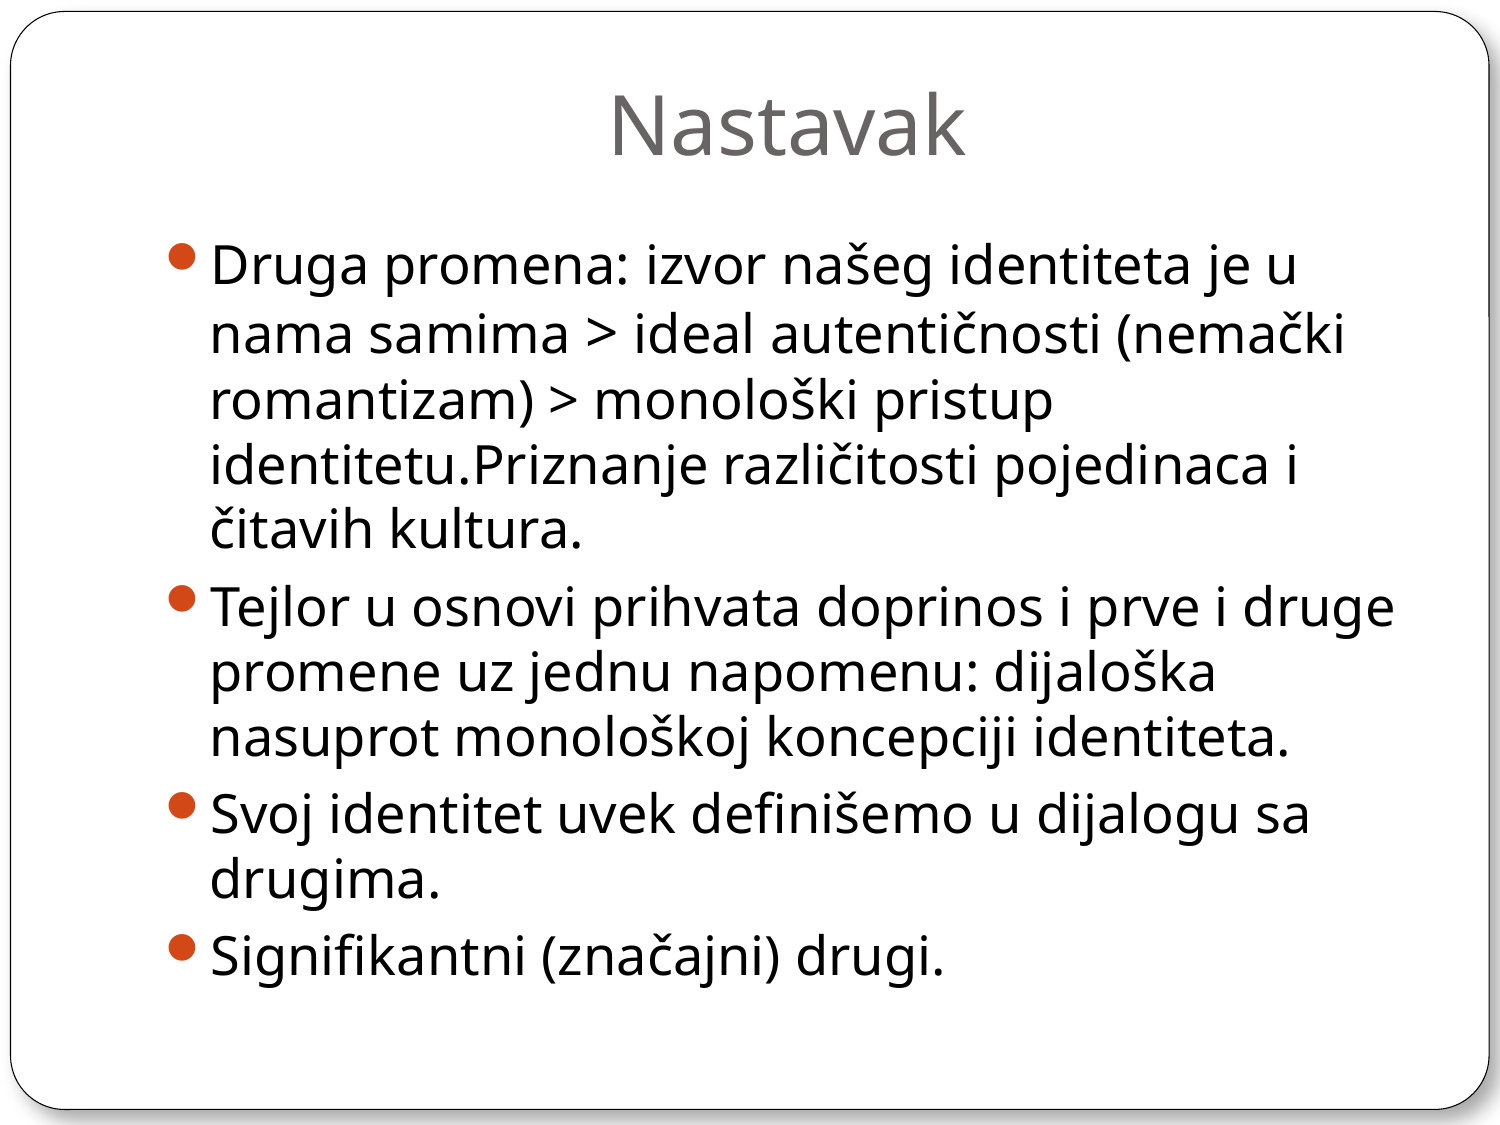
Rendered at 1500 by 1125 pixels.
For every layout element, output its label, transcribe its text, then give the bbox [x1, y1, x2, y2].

title Nastavak [150, 45, 1425, 188]
list Druga promena: izvor našeg identiteta je u nama samima > ideal autentičnosti (nemački romantizam) > monološki pristup identitetu.Priznanje različitosti pojedinaca i čitavih kultura. Tejlor u osnovi prihvata doprinos i prve i druge promene uz jednu napomenu: dijaloška nasuprot monološkoj koncepciji identiteta. Svoj identitet uvek definišemo u dijalogu sa drugima. Signifikantni (značajni) drugi. [150, 222, 1425, 988]
